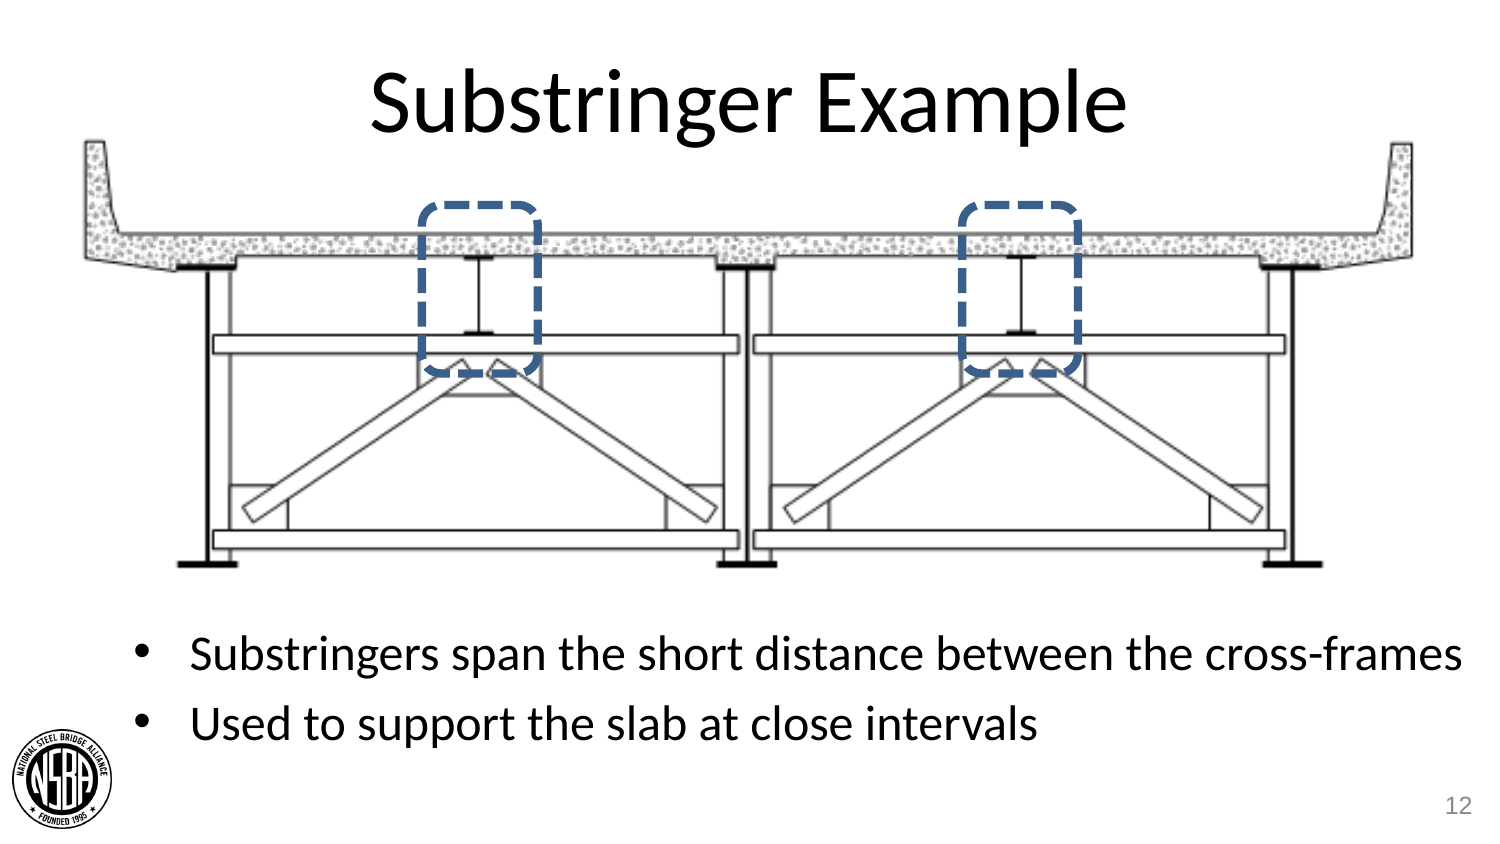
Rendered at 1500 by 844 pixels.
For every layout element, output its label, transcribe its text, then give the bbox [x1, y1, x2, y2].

list Substringers span the short distance between the cross-frames Used to support the slab at close intervals [118, 612, 1488, 754]
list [81, 136, 1419, 573]
slide_number 12 [1137, 782, 1488, 828]
picture [12, 729, 112, 829]
title Substringer Example [75, 33, 1425, 175]
